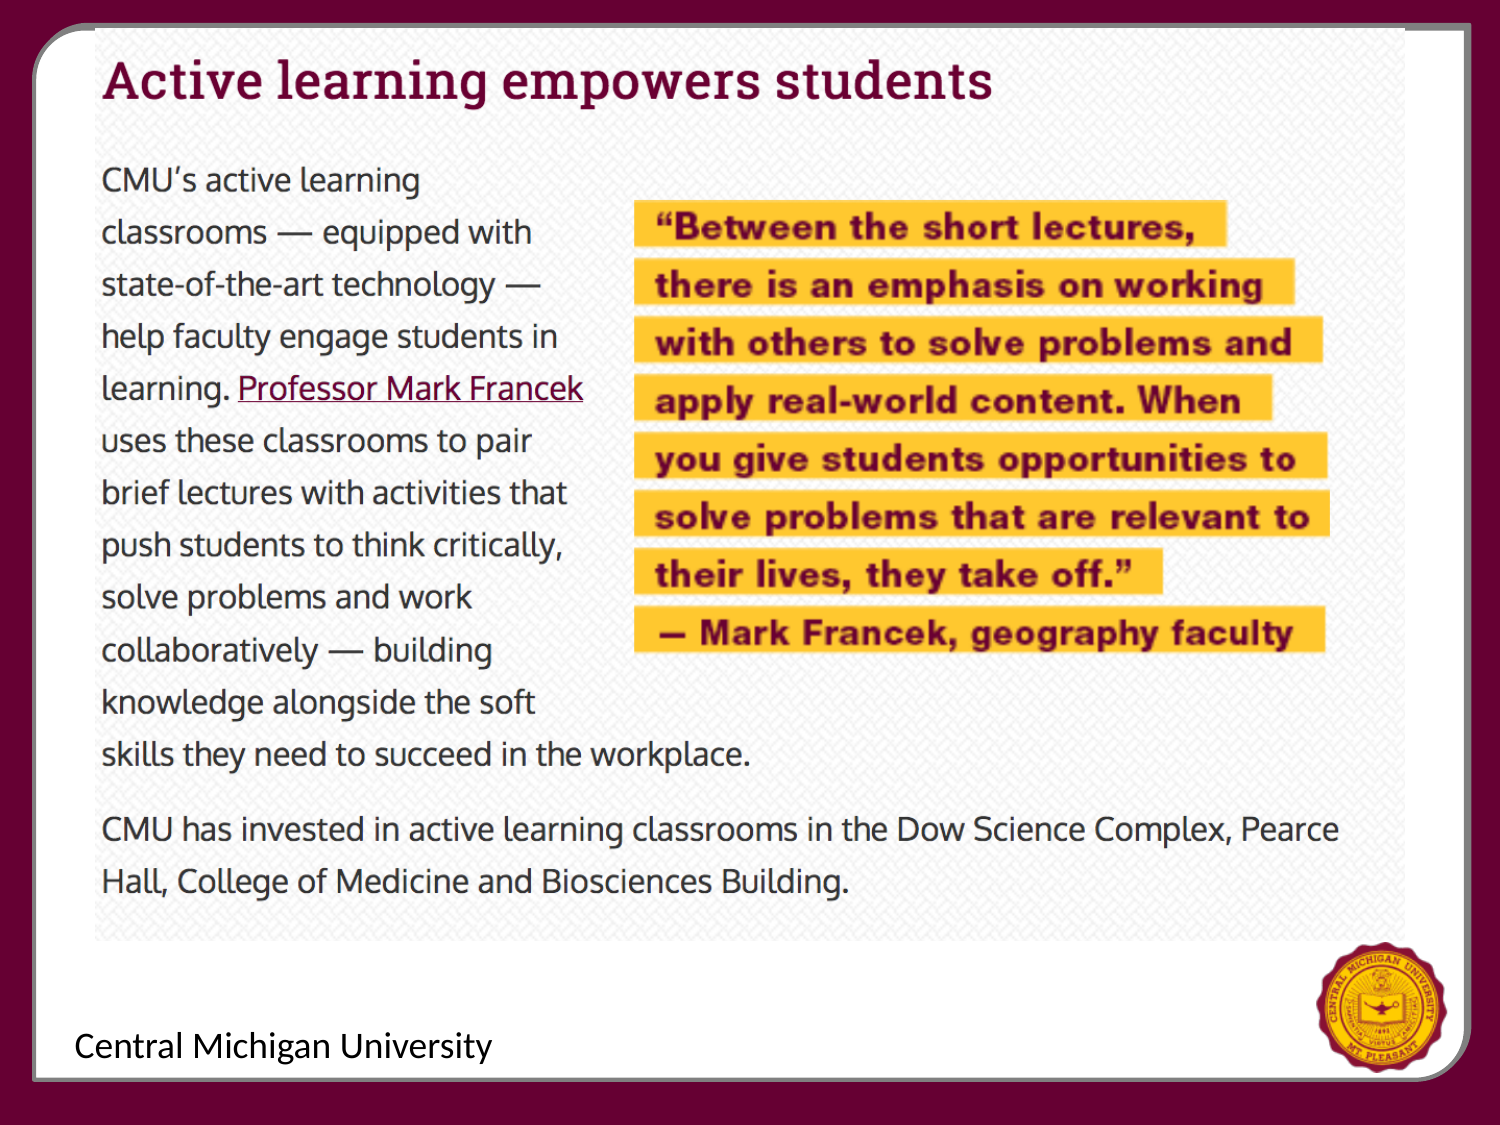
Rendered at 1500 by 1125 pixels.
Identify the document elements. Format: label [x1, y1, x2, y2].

picture [95, 28, 1500, 1073]
